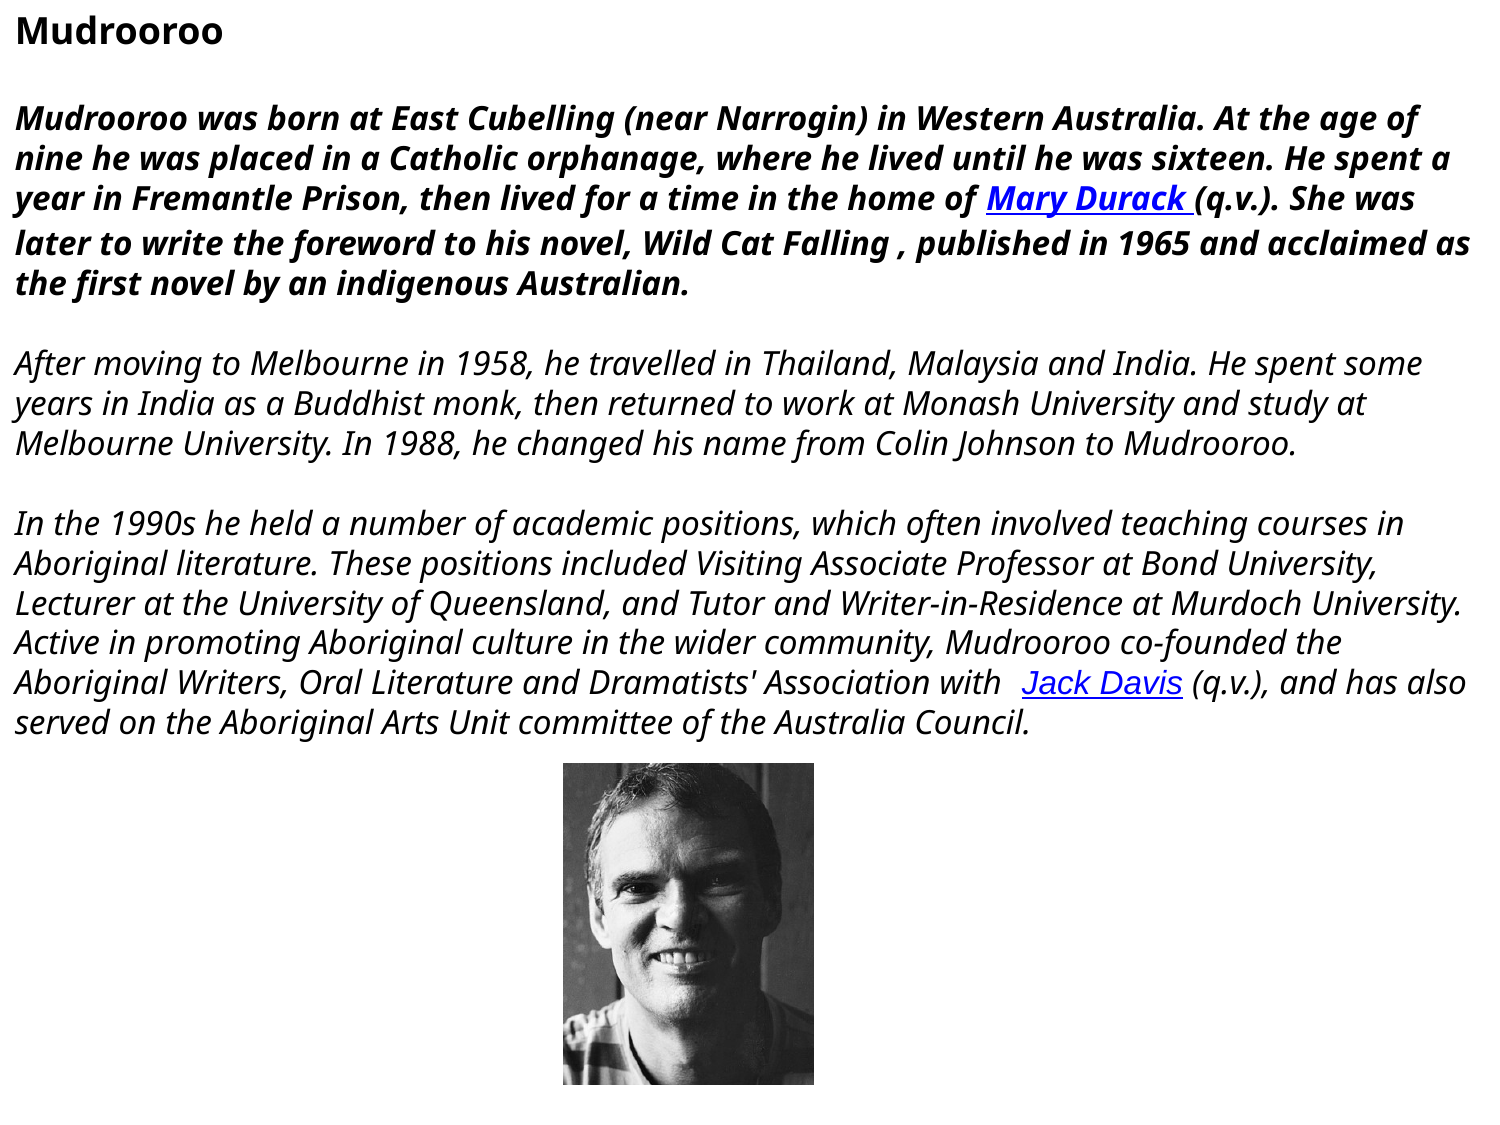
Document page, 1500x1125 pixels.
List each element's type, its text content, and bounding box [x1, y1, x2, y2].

text_box Mudrooroo Mudrooroo was born at East Cubelling (near Narrogin) in Western Australia. At the age of nine he was placed in a Catholic orphanage, where he lived until he was sixteen. He spent a year in Fremantle Prison, then lived for a time in the home of Mary Durack (q.v.). She was later to write the foreword to his novel, Wild Cat Falling , published in 1965 and acclaimed as the first novel by an indigenous Australian. After moving to Melbourne in 1958, he travelled in Thailand, Malaysia and India. He spent some years in India as a Buddhist monk, then returned to work at Monash University and study at Melbourne University. In 1988, he changed his name from Colin Johnson to Mudrooroo. In the 1990s he held a number of academic positions, which often involved teaching courses in Aboriginal literature. These positions included Visiting Associate Professor at Bond University, Lecturer at the University of Queensland, and Tutor and Writer-in-Residence at Murdoch University. Active in promoting Aboriginal culture in the wider community, Mudrooroo co-founded the Aboriginal Writers, Oral Literature and Dramatists' Association with Jack Davis (q.v.), and has also served on the Aboriginal Arts Unit committee of the Australia Council. [0, 0, 1500, 869]
picture [563, 762, 814, 1085]
